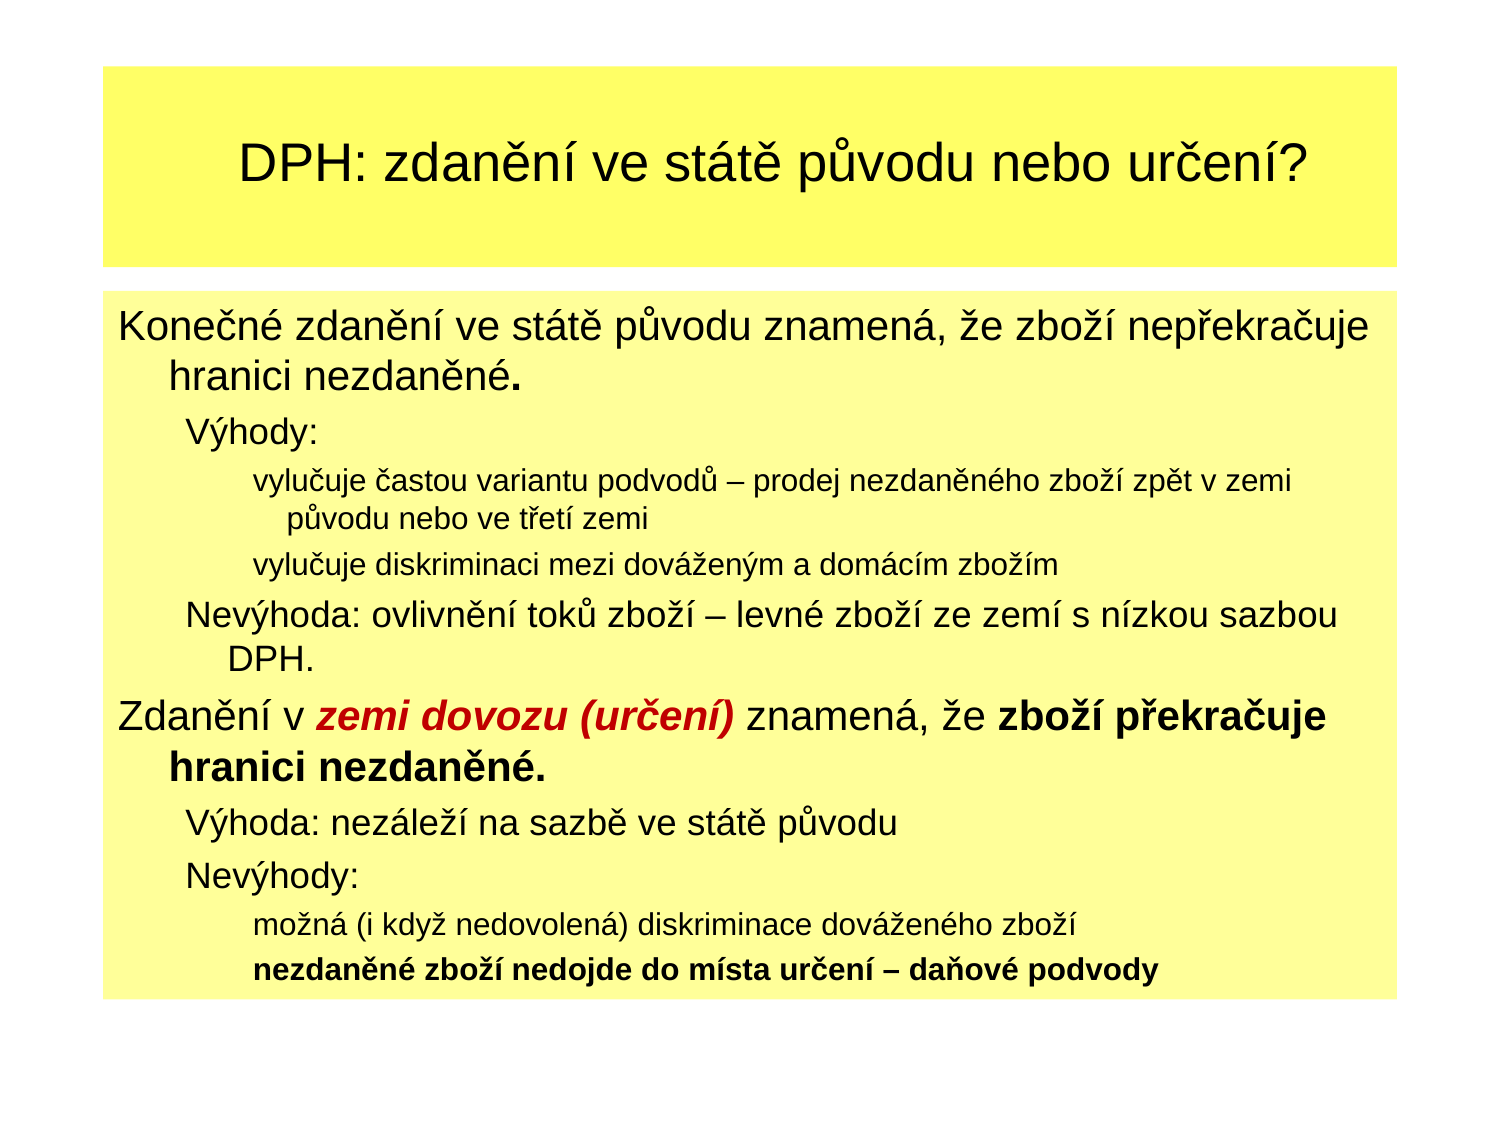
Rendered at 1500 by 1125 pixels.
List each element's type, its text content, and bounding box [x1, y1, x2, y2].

list Konečné zdanění ve státě původu znamená, že zboží nepřekračuje hranici nezdaněné. Výhody: vylučuje častou variantu podvodů – prodej nezdaněného zboží zpět v zemi původu nebo ve třetí zemi vylučuje diskriminaci mezi dováženým a domácím zbožím Nevýhoda: ovlivnění toků zboží – levné zboží ze zemí s nízkou sazbou DPH. Zdanění v zemi dovozu (určení) znamená, že zboží překračuje hranici nezdaněné. Výhoda: nezáleží na sazbě ve státě původu Nevýhody: možná (i když nedovolená) diskriminace dováženého zboží nezdaněné zboží nedojde do místa určení – daňové podvody [103, 290, 1397, 1000]
title DPH: zdanění ve státě původu nebo určení? [103, 66, 1397, 268]
